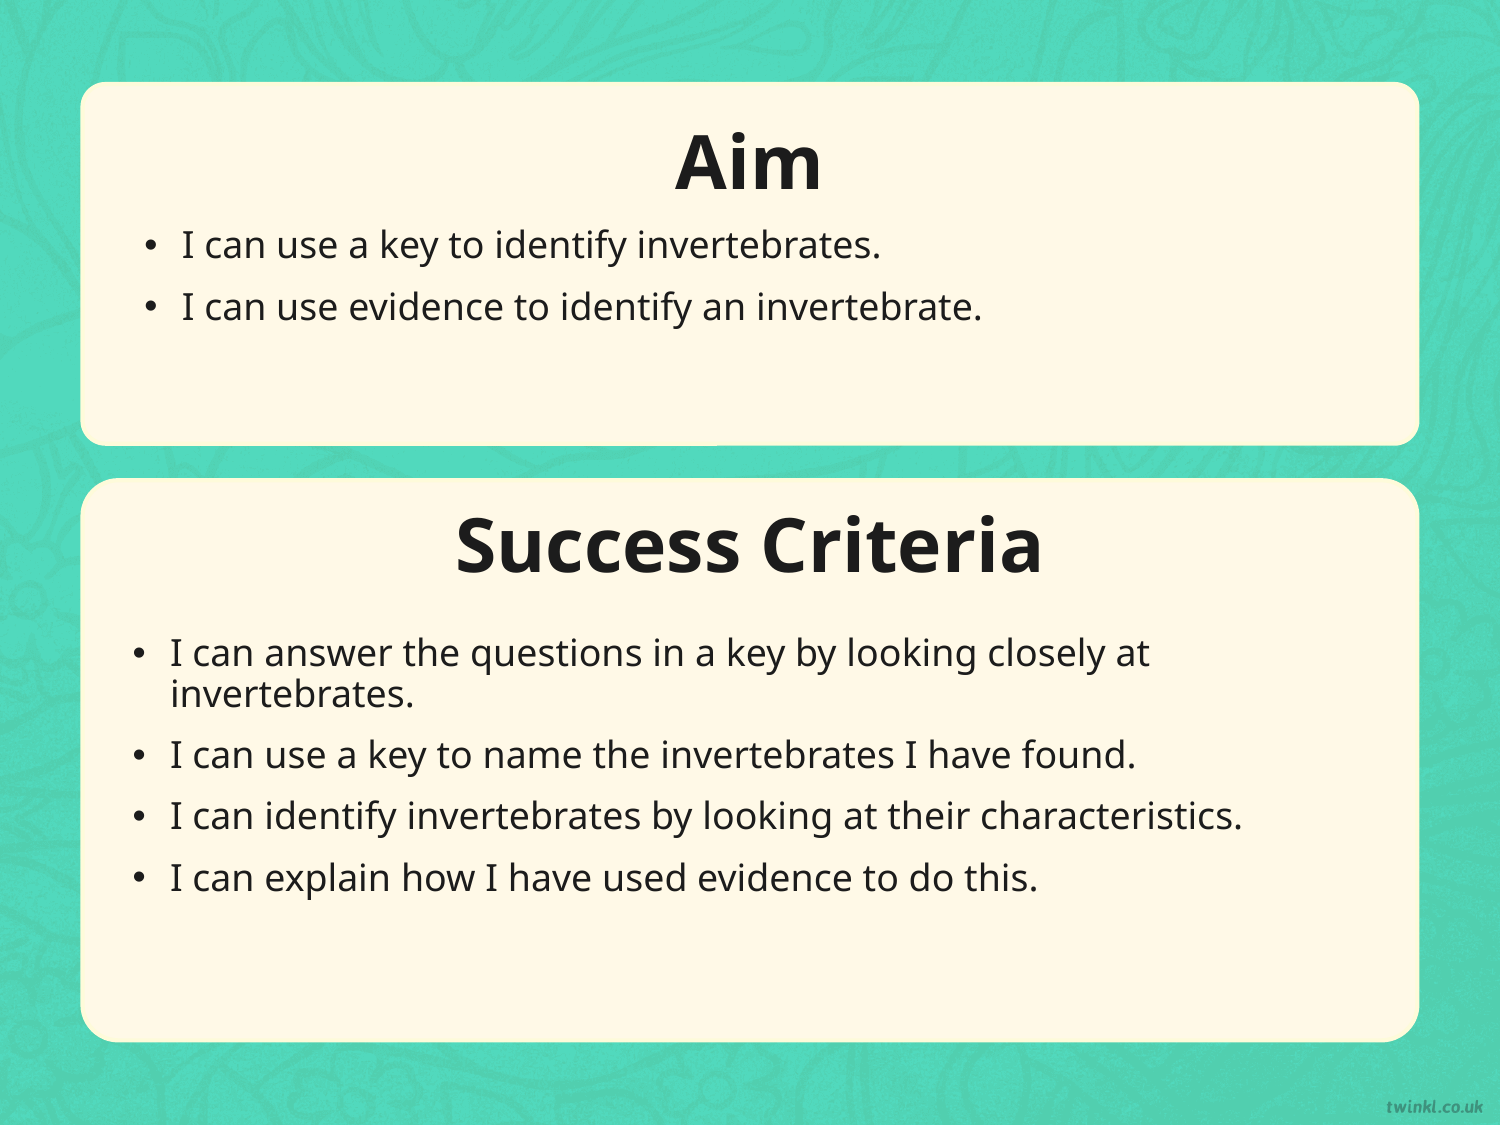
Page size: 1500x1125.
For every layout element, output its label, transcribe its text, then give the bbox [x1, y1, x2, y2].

text_box Success Criteria [103, 503, 1397, 592]
picture [0, 0, 1500, 1125]
text_box [81, 83, 1419, 445]
text_box I can answer the questions in a key by looking closely at invertebrates. I can use a key to name the invertebrates I have found. I can identify invertebrates by looking at their characteristics. I can explain how I have used evidence to do this. [103, 592, 1397, 992]
text_box Aim [103, 120, 1397, 184]
list I can use a key to identify invertebrates. I can use evidence to identify an invertebrate. [103, 184, 1397, 417]
text_box [81, 479, 1419, 1042]
